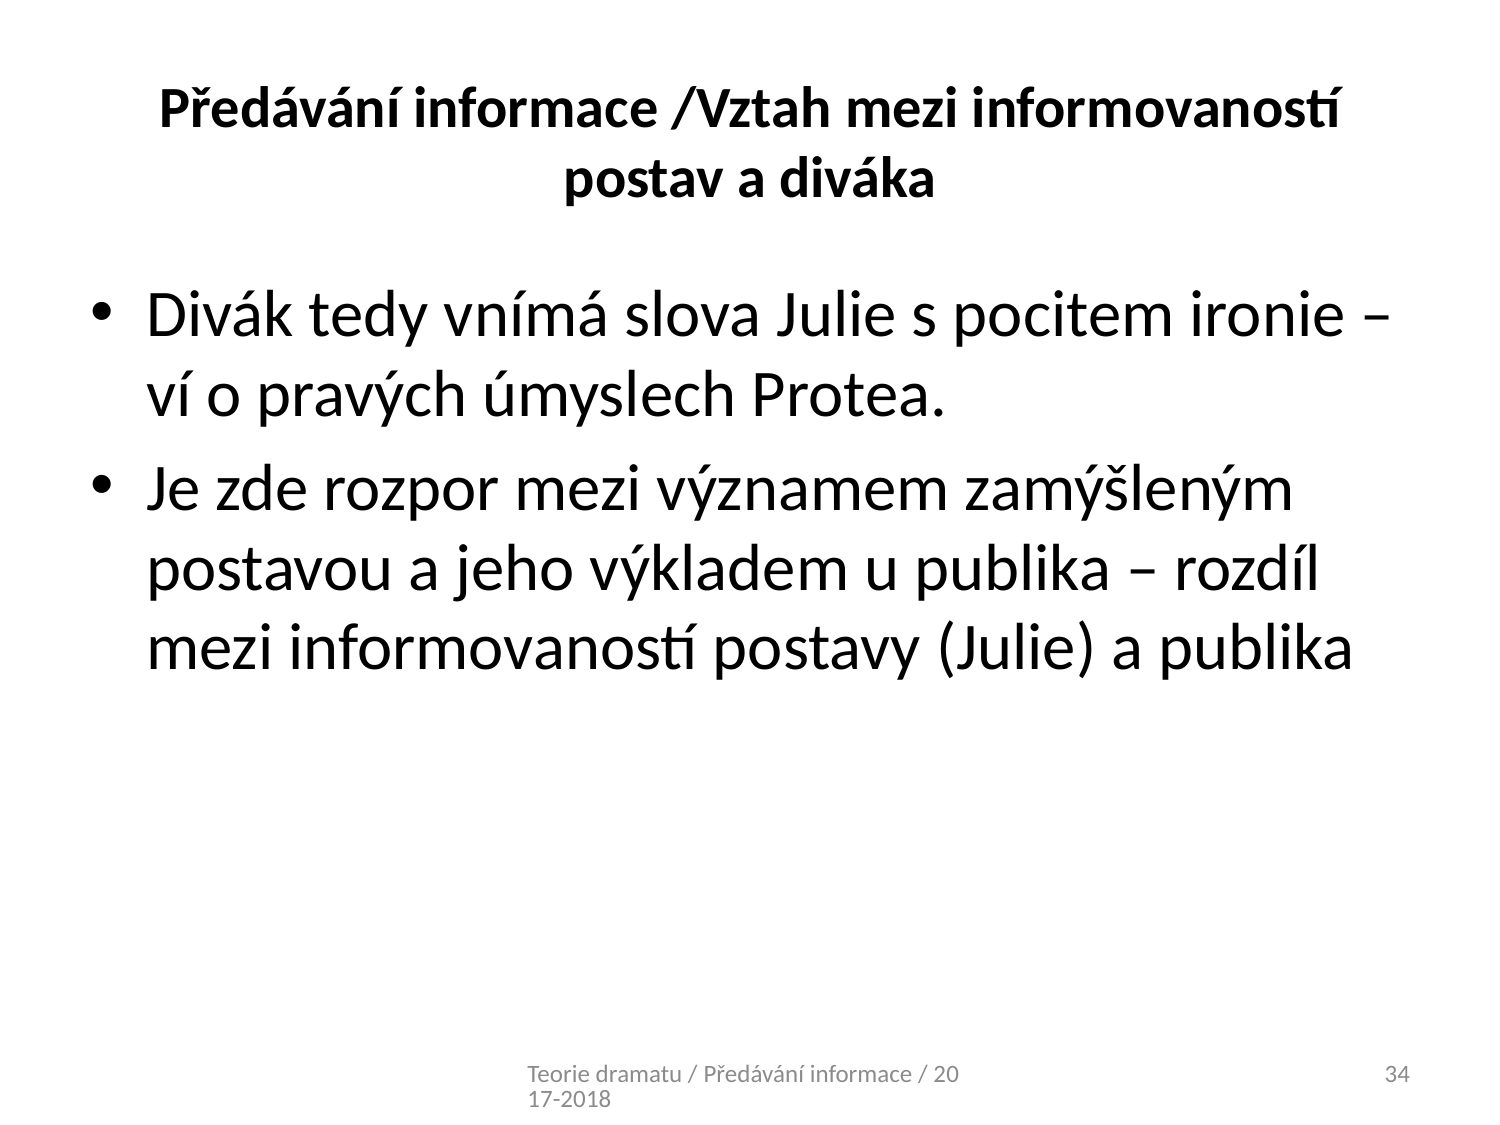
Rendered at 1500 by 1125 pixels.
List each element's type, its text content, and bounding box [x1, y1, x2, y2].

list Divák tedy vnímá slova Julie s pocitem ironie – ví o pravých úmyslech Protea. Je zde rozpor mezi významem zamýšleným postavou a jeho výkladem u publika – rozdíl mezi informovaností postavy (Julie) a publika [75, 262, 1425, 1005]
title Předávání informace /Vztah mezi informovaností postav a diváka [75, 45, 1425, 233]
slide_number 34 [1074, 1042, 1425, 1103]
footer Teorie dramatu / Předávání informace / 2017-2018 [512, 1042, 988, 1103]
